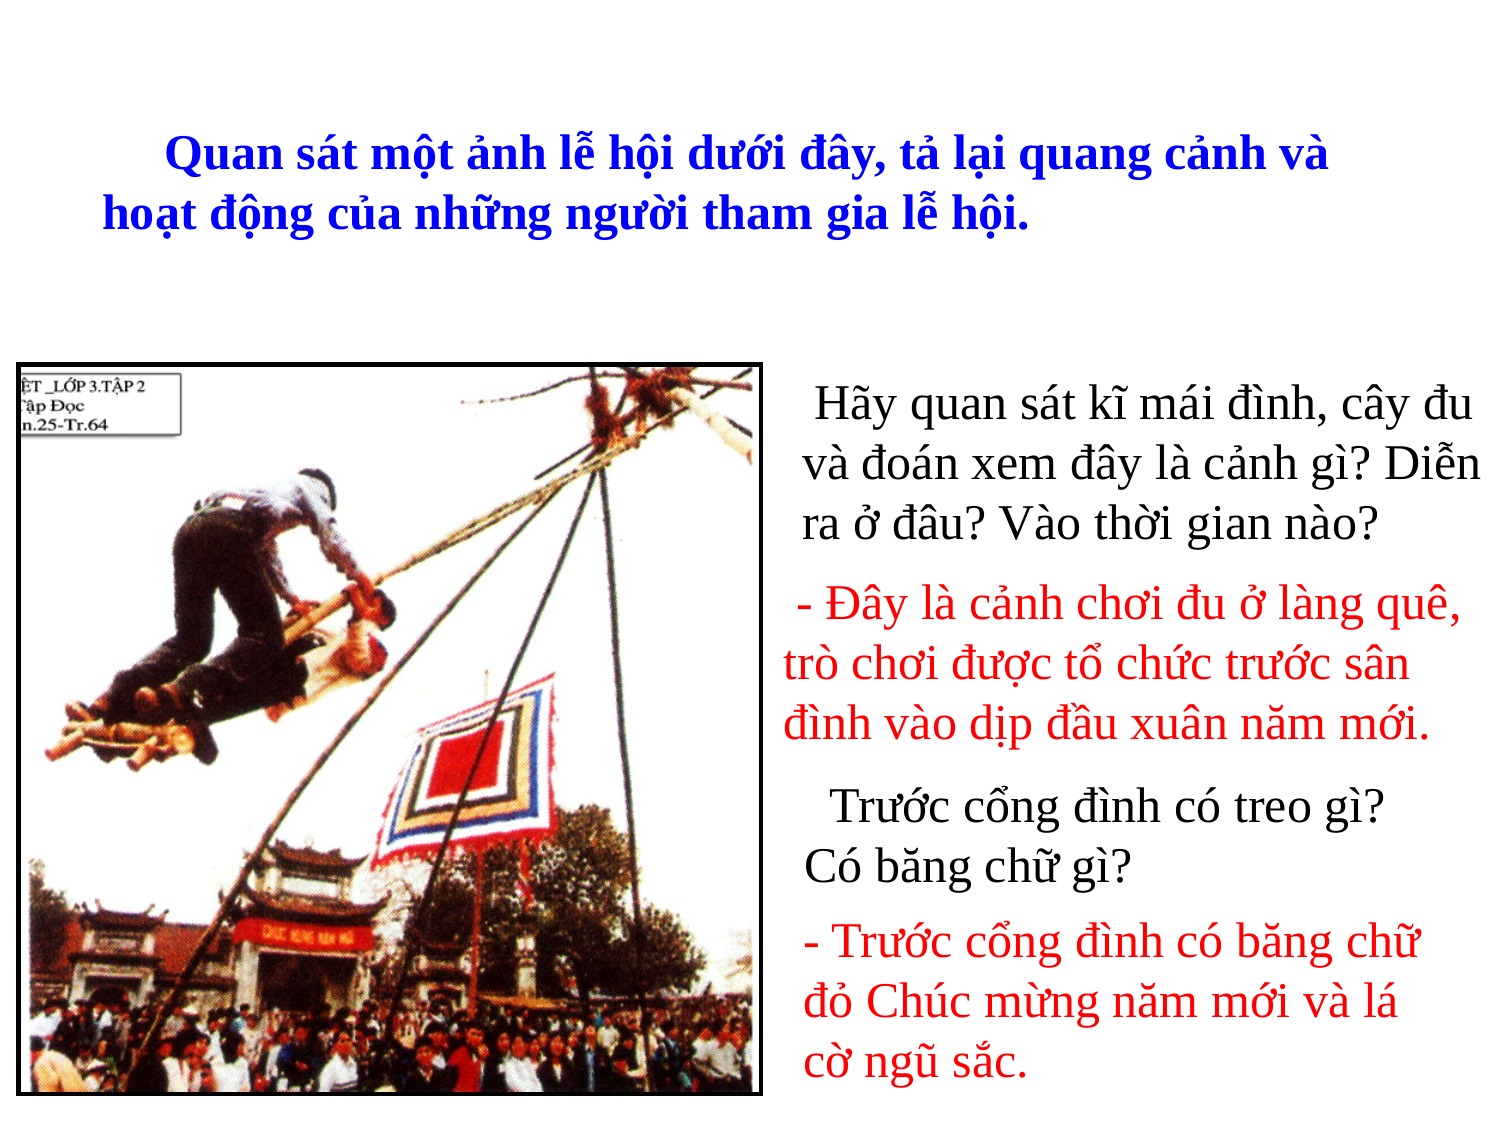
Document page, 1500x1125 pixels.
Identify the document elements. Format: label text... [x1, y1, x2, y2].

text_box - Trước cổng đình có băng chữ đỏ Chúc mừng năm mới và lá cờ ngũ sắc. [789, 899, 1439, 1095]
text_box Hãy quan sát kĩ mái đình, cây đu và đoán xem đây là cảnh gì? Diễn ra ở đâu? Vào thời gian nào? [787, 362, 1500, 558]
text_box Quan sát một ảnh lễ hội dưới đây, tả lại quang cảnh và hoạt động của những người tham gia lễ hội. [87, 112, 1413, 248]
picture [20, 366, 759, 1093]
text_box - Đây là cảnh chơi đu ở làng quê, trò chơi được tổ chức trước sân đình vào dịp đầu xuân năm mới. [768, 562, 1482, 758]
text_box Trước cổng đình có treo gì? Có băng chữ gì? [789, 765, 1428, 899]
